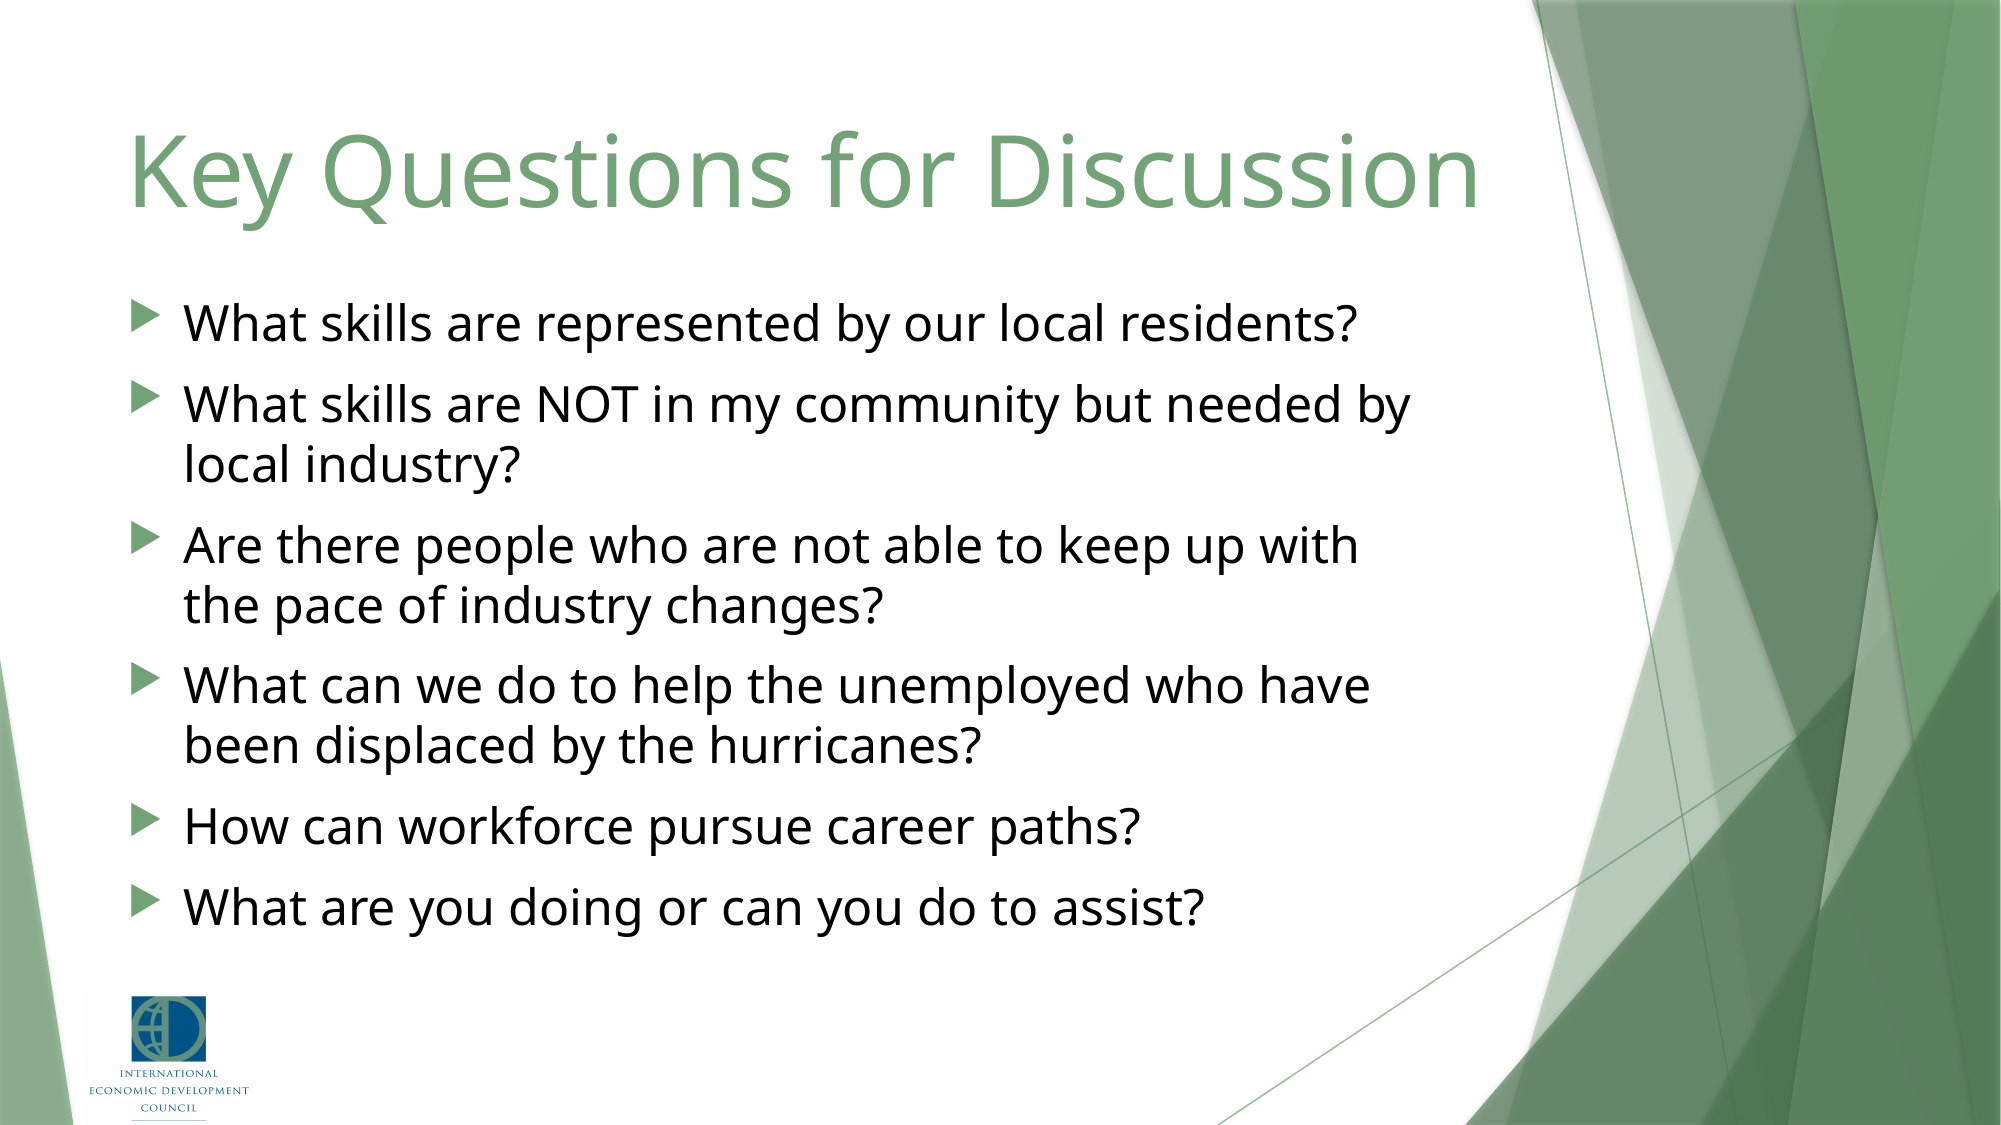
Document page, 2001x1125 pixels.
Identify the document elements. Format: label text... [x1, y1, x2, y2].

list What skills are represented by our local residents? What skills are NOT in my community but needed by local industry? Are there people who are not able to keep up with the pace of industry changes? What can we do to help the unemployed who have been displaced by the hurricanes? How can workforce pursue career paths? What are you doing or can you do to assist? [112, 283, 1464, 993]
picture [83, 992, 255, 1125]
title Key Questions for Discussion [111, 99, 1522, 317]
